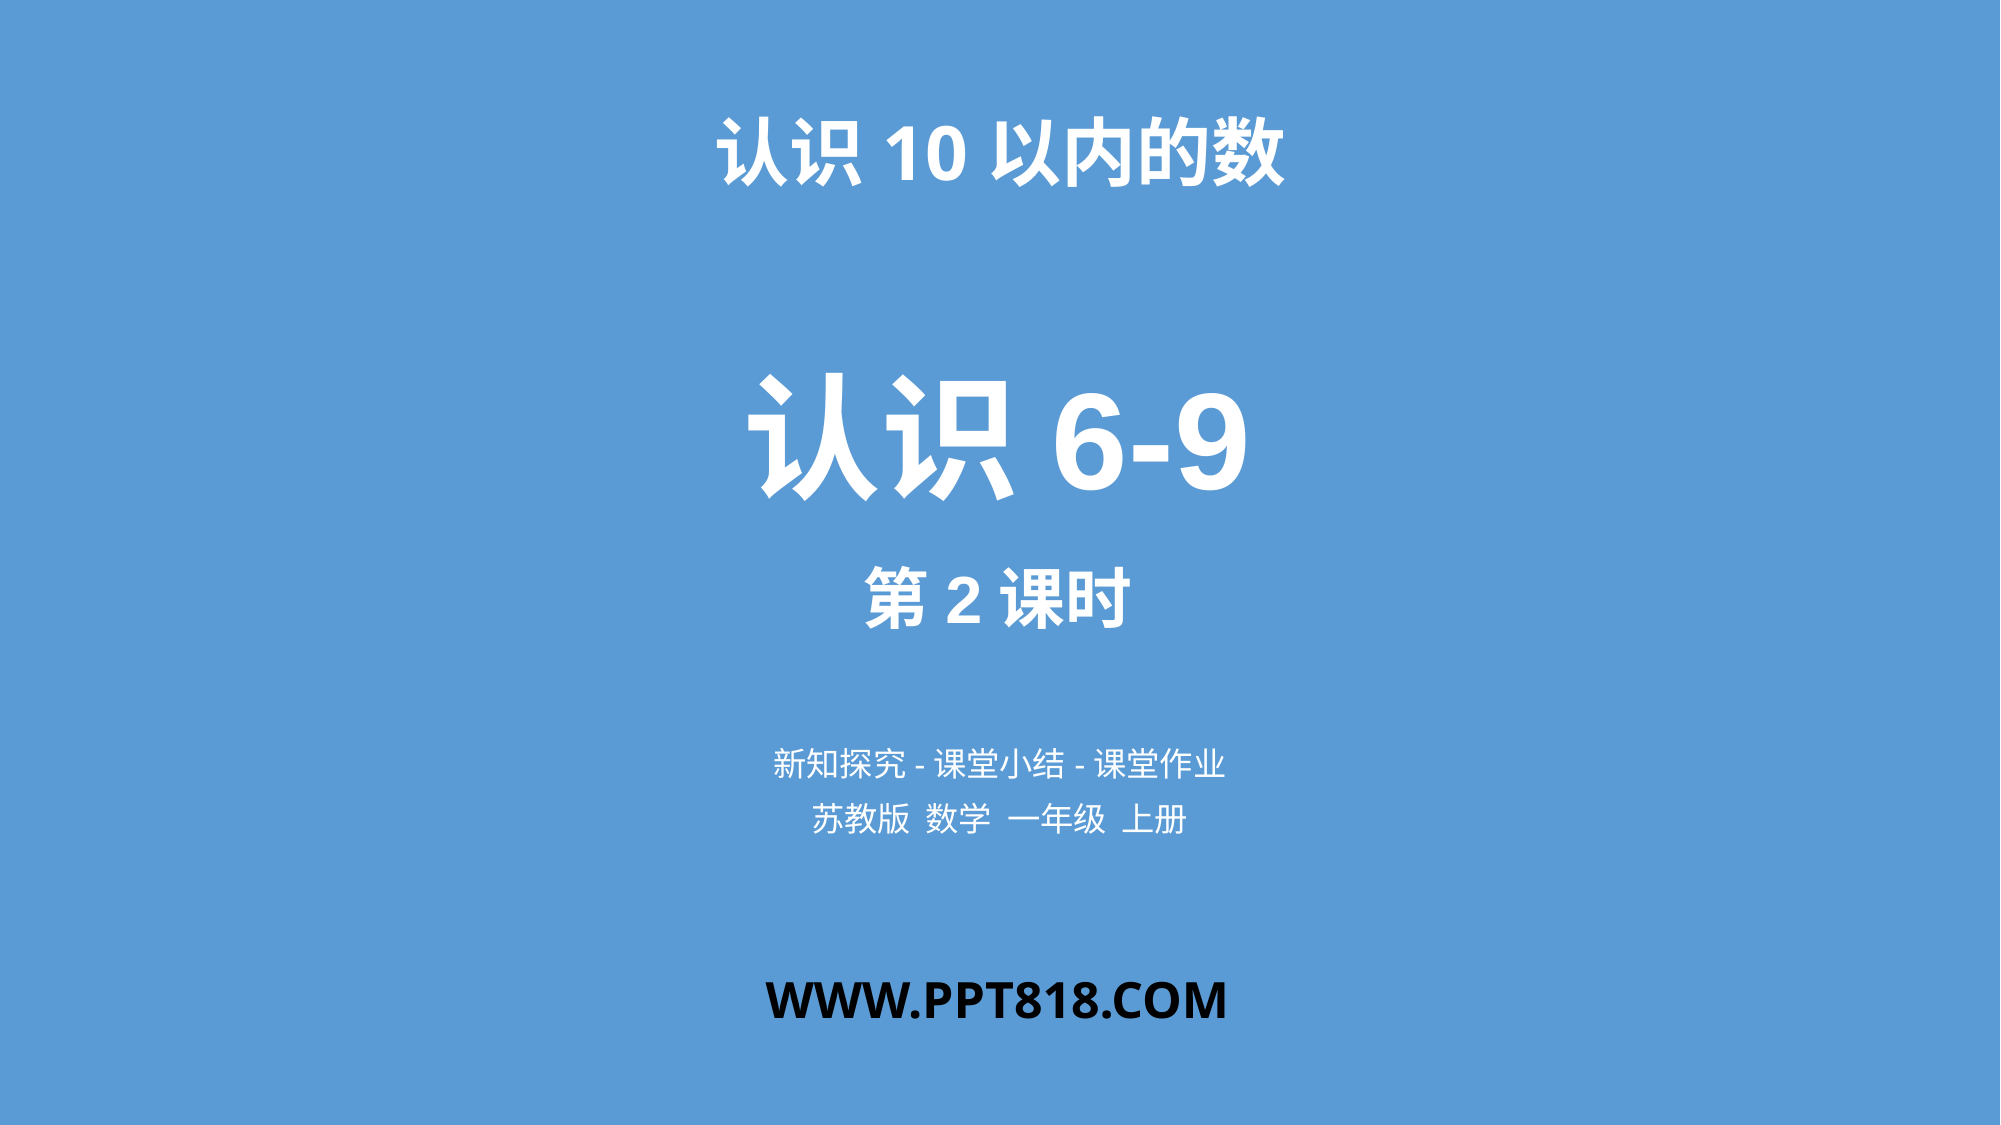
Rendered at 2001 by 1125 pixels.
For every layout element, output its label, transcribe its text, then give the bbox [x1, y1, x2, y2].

text_box 认识10以内的数 [0, 97, 2000, 203]
text_box 新知探究-课堂小结-课堂作业 [758, 735, 1242, 791]
text_box WWW.PPT818.COM [0, 955, 1998, 1037]
text_box 认识6-9 第2课时 [0, 262, 1998, 645]
text_box 苏教版 数学 一年级 上册 [796, 790, 1204, 846]
